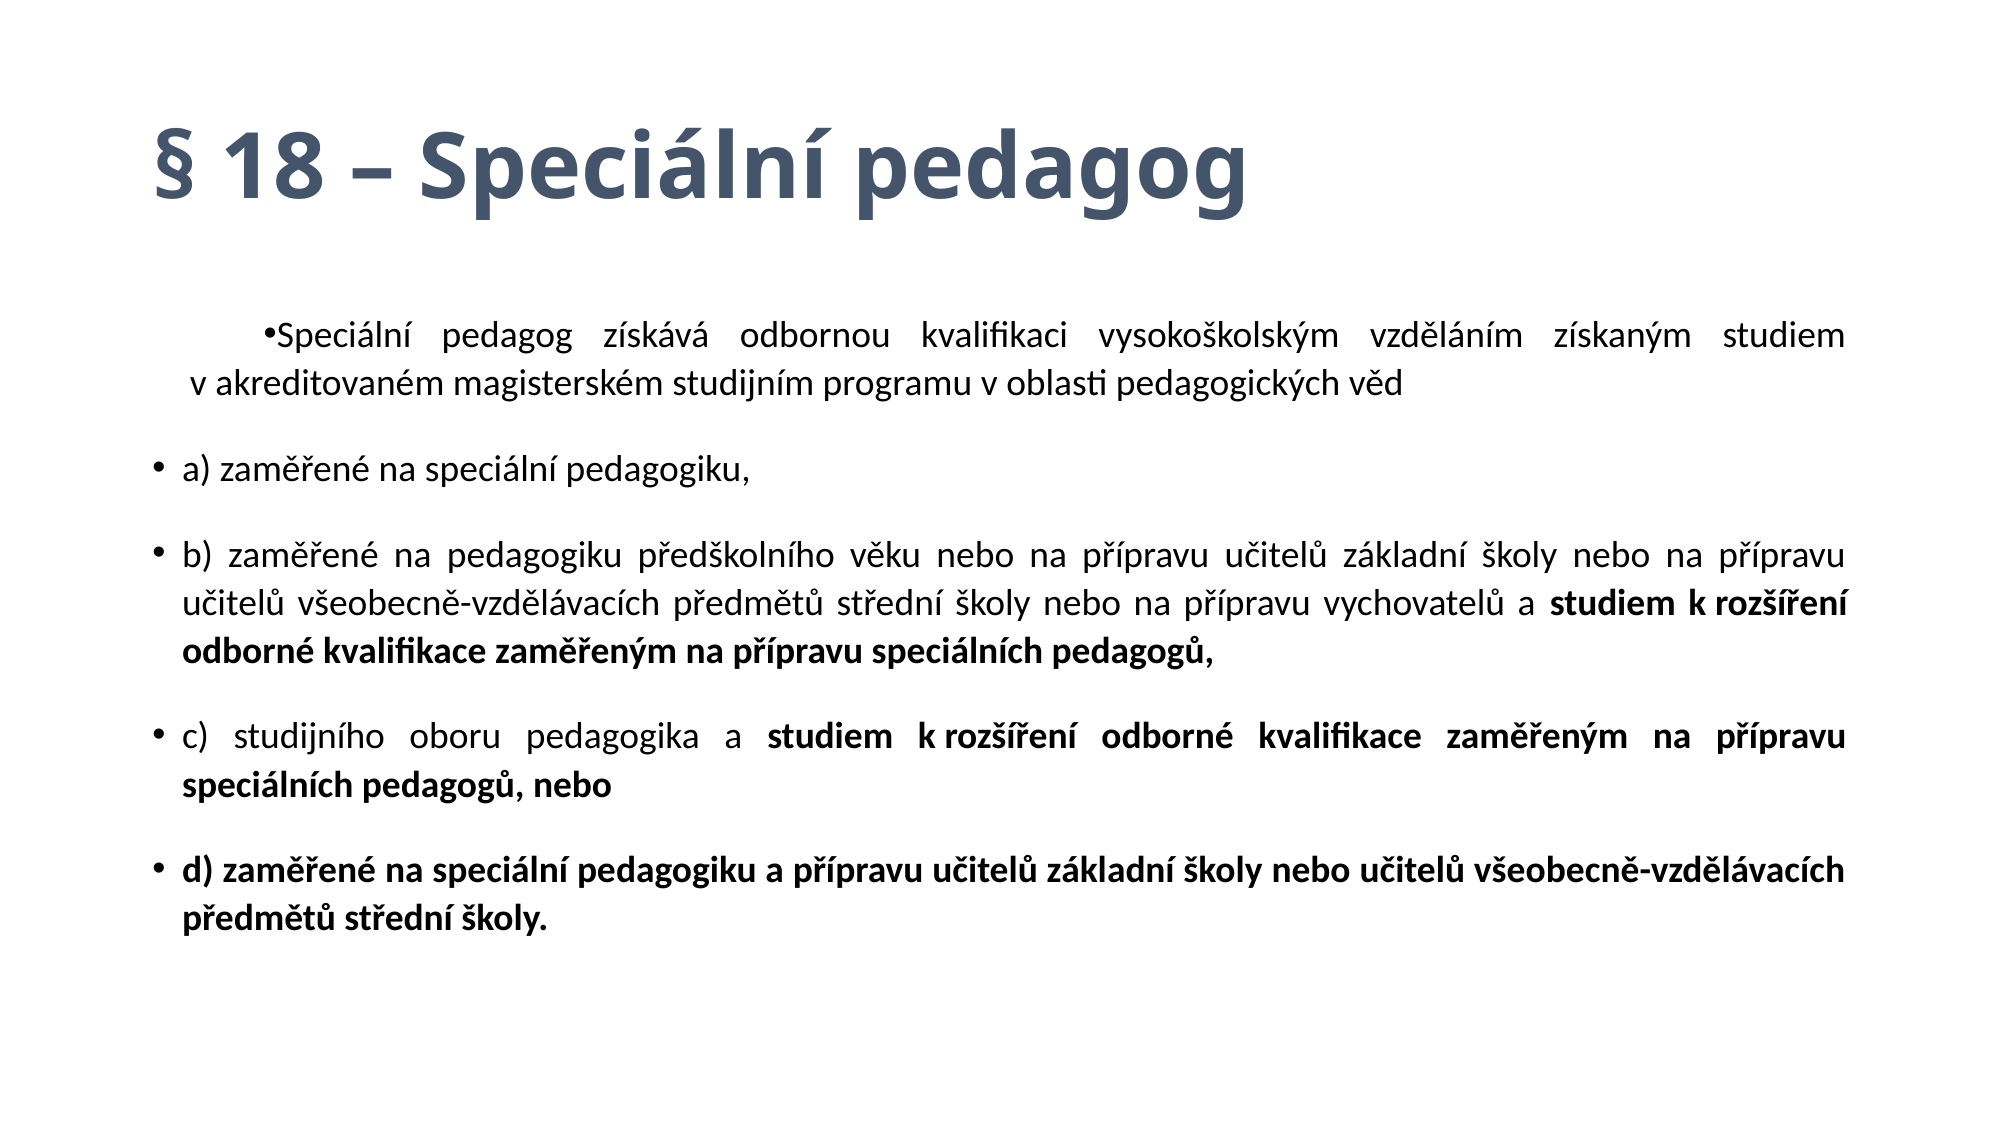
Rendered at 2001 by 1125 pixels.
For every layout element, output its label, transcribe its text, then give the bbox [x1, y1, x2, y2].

title § 18 – Speciální pedagog [137, 59, 1863, 278]
list Speciální pedagog získává odbornou kvalifikaci vysokoškolským vzděláním získaným studiem v akreditovaném magisterském studijním programu v oblasti pedagogických věd a) zaměřené na speciální pedagogiku, b) zaměřené na pedagogiku předškolního věku nebo na přípravu učitelů základní školy nebo na přípravu učitelů všeobecně-vzdělávacích předmětů střední školy nebo na přípravu vychovatelů a studiem k rozšíření odborné kvalifikace zaměřeným na přípravu speciálních pedagogů, c) studijního oboru pedagogika a studiem k rozšíření odborné kvalifikace zaměřeným na přípravu speciálních pedagogů, nebo d) zaměřené na speciální pedagogiku a přípravu učitelů základní školy nebo učitelů všeobecně-vzdělávacích předmětů střední školy. [137, 299, 1863, 1014]
